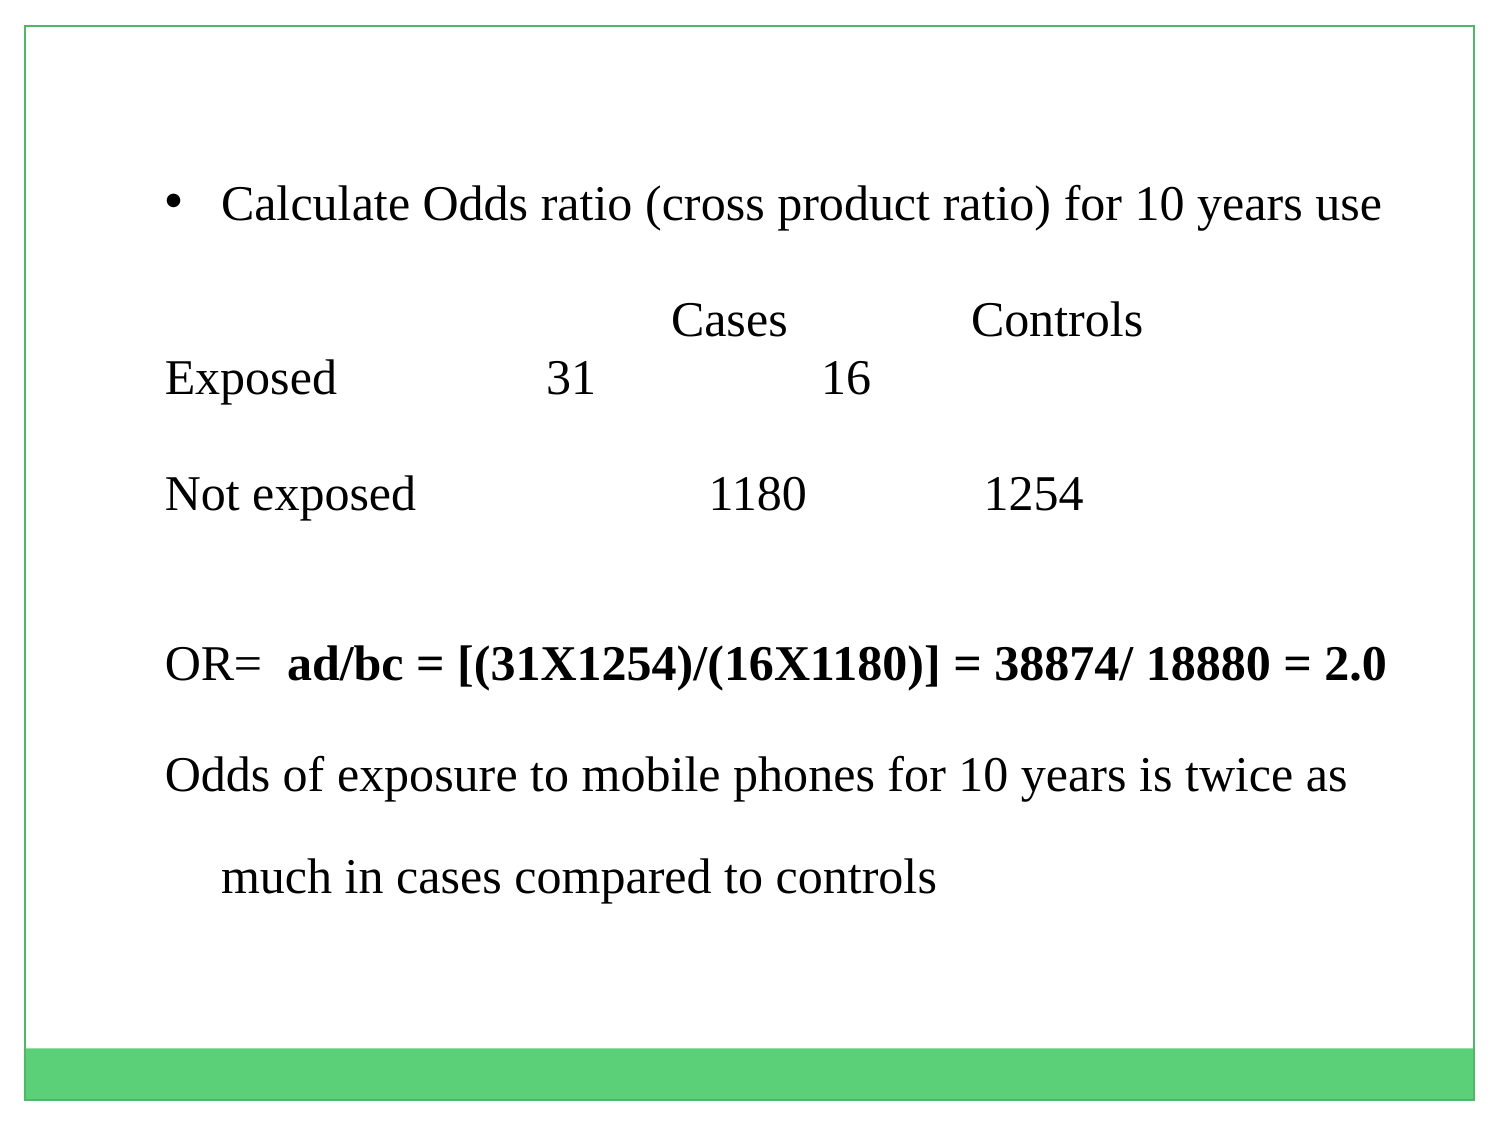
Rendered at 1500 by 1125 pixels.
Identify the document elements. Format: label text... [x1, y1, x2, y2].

text_box Calculate Odds ratio (cross product ratio) for 10 years use Cases Controls Exposed 31 16 Not exposed 1180 1254 OR= ad/bc = [(31X1254)/(16X1180)] = 38874/ 18880 = 2.0 Odds of exposure to mobile phones for 10 years is twice as much in cases compared to controls [149, 174, 1438, 968]
